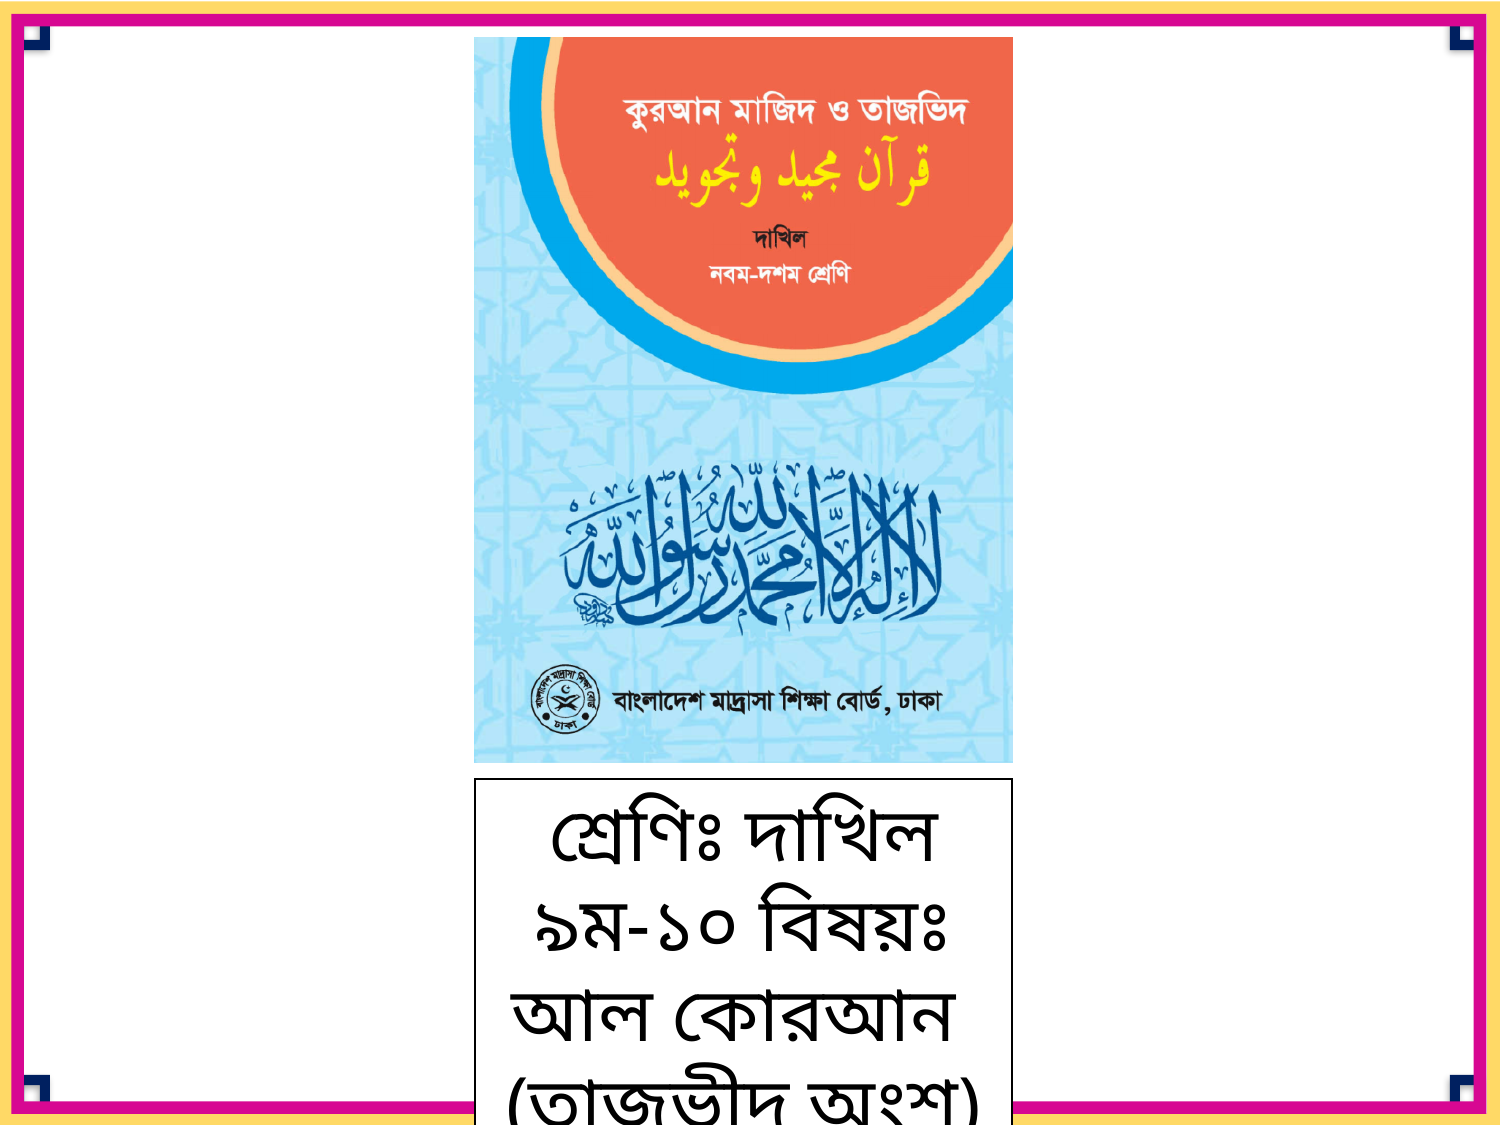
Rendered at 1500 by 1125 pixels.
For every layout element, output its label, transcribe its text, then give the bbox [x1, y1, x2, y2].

picture [542, 37, 1013, 362]
picture [474, 37, 1013, 763]
text_box শ্রেণিঃ দাখিল ৯ম-১০ বিষয়ঃ আল কোরআন (তাজভীদ অংশ) [474, 778, 1013, 1125]
